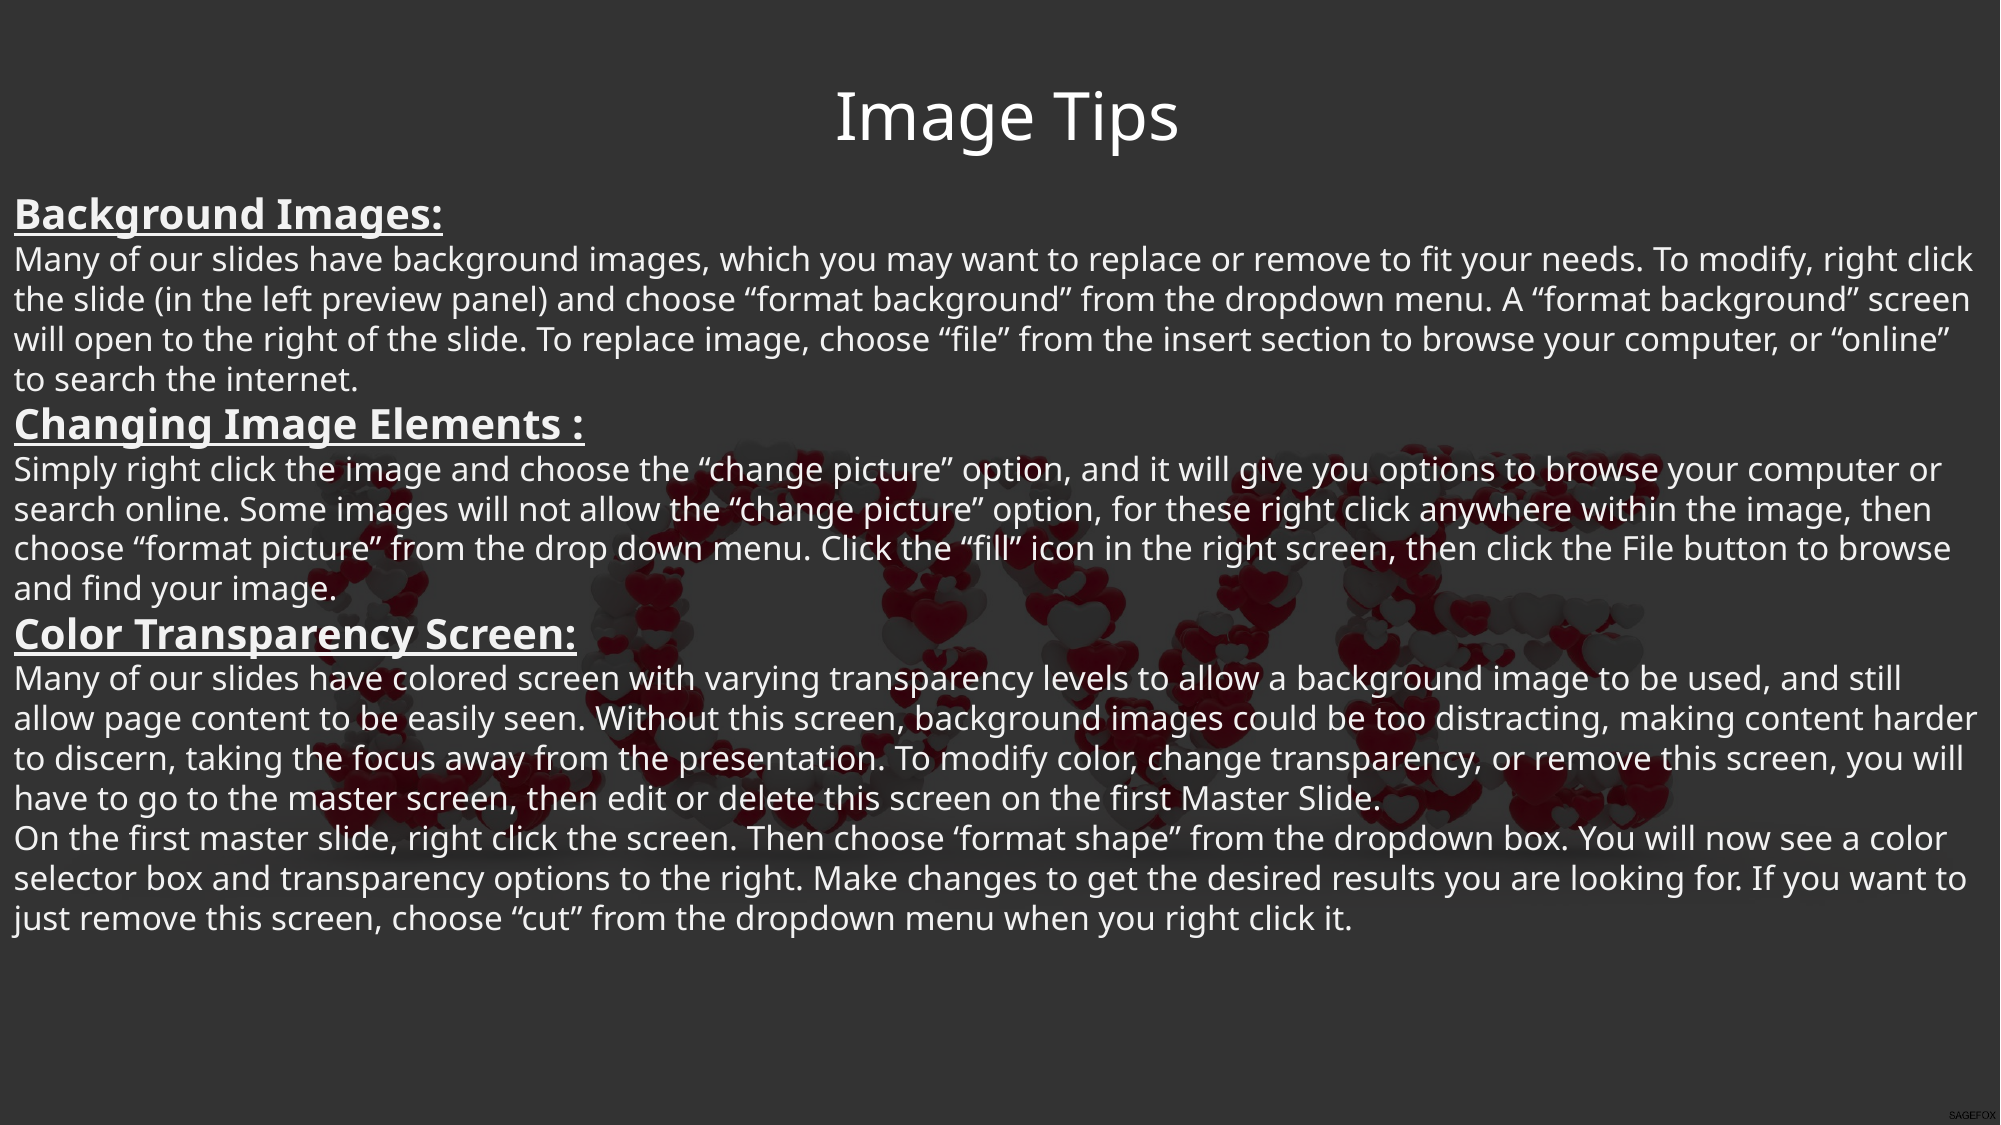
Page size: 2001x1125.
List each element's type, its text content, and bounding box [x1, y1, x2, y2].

text_box Background Images: Many of our slides have background images, which you may want to replace or remove to fit your needs. To modify, right click the slide (in the left preview panel) and choose “format background” from the dropdown menu. A “format background” screen will open to the right of the slide. To replace image, choose “file” from the insert section to browse your computer, or “online” to search the internet. Changing Image Elements : Simply right click the image and choose the “change picture” option, and it will give you options to browse your computer or search online. Some images will not allow the “change picture” option, for these right click anywhere within the image, then choose “format picture” from the drop down menu. Click the “fill” icon in the right screen, then click the File button to browse and find your image. Color Transparency Screen: Many of our slides have colored screen with varying transparency levels to allow a background image to be used, and still allow page content to be easily seen. Without this screen, background images could be too distracting, making content harder to discern, taking the focus away from the presentation. To modify color, change transparency, or remove this screen, you will have to go to the master screen, then edit or delete this screen on the first Master Slide. On the first master slide, right click the screen. Then choose ‘format shape” from the dropdown box. You will now see a color selector box and transparency options to the right. Make changes to get the desired results you are looking for. If you want to just remove this screen, choose “cut” from the dropdown menu when you right click it. [0, 0, 2000, 1125]
title Image Tips [597, 59, 1420, 177]
